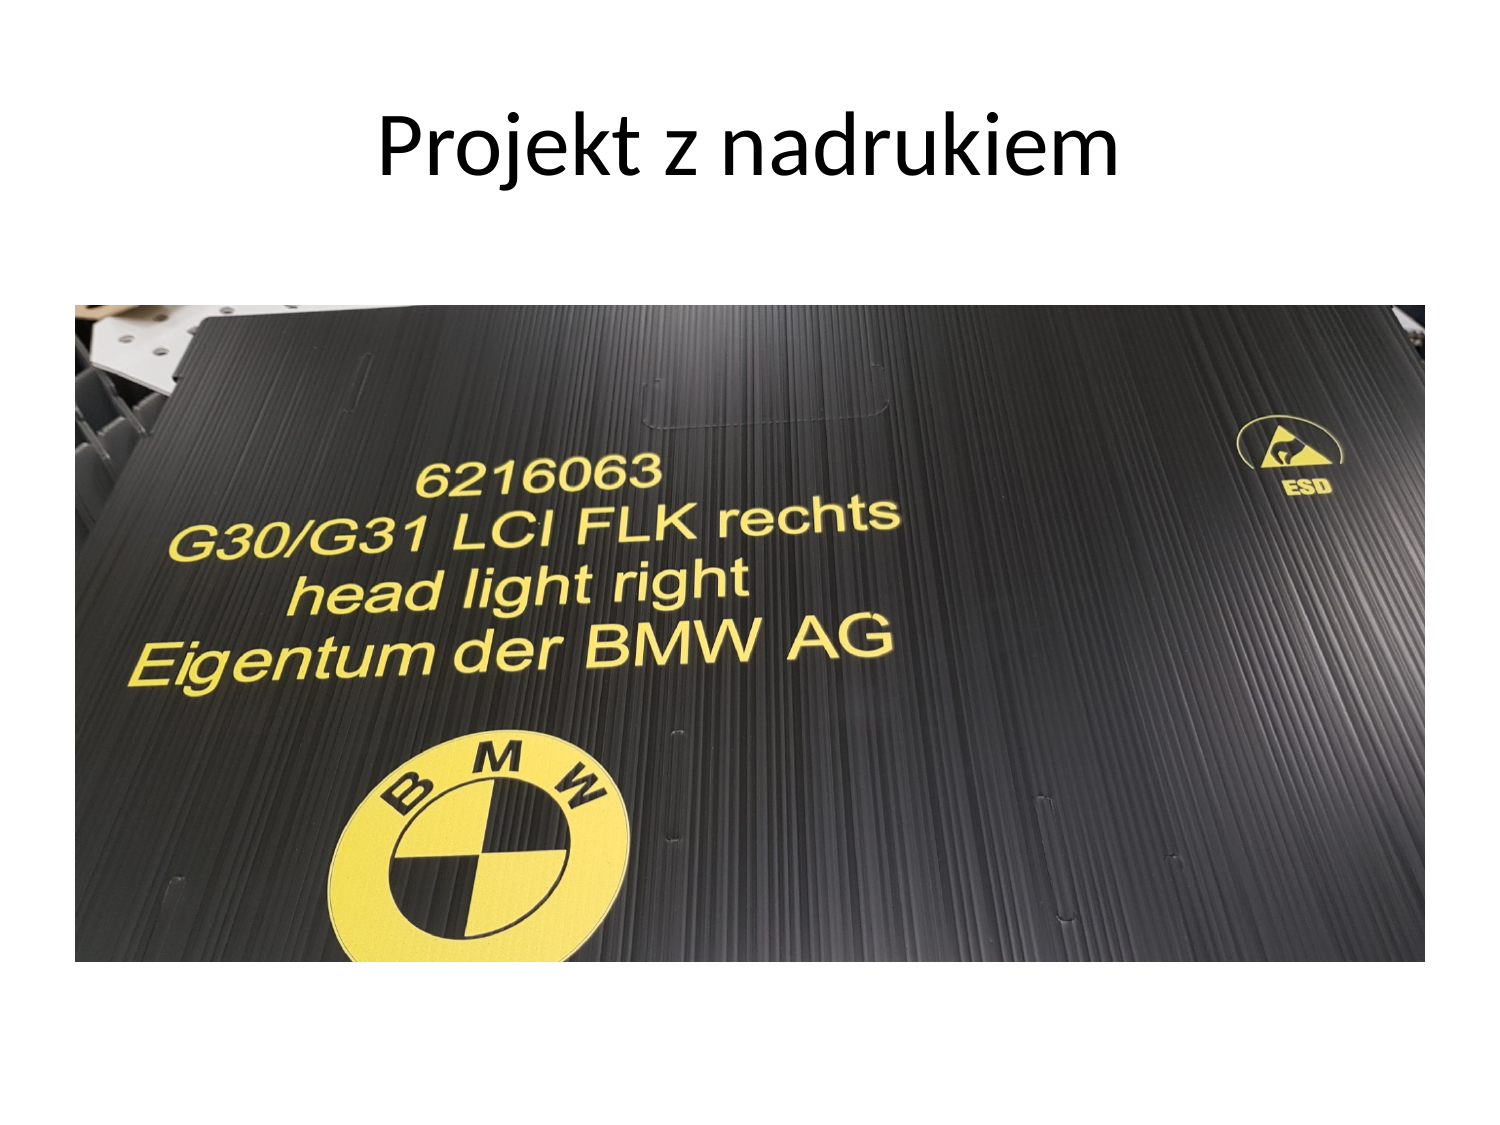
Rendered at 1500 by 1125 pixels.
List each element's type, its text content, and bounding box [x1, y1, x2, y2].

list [74, 305, 1426, 963]
title Projekt z nadrukiem [75, 45, 1425, 233]
